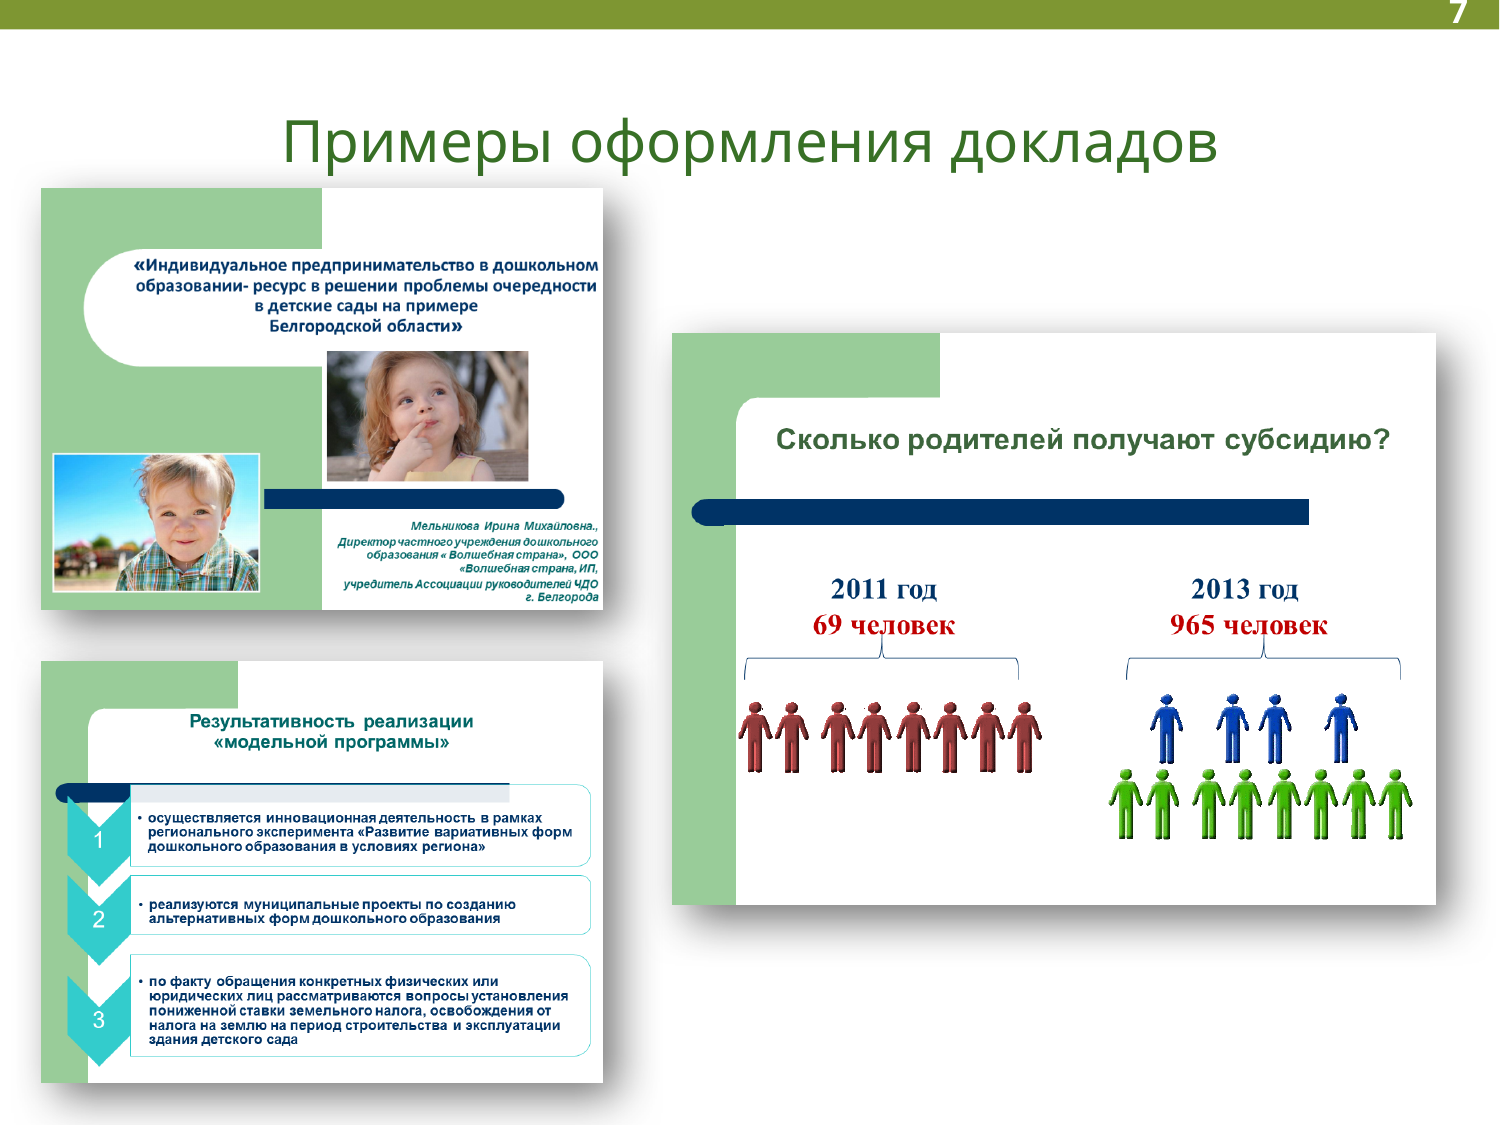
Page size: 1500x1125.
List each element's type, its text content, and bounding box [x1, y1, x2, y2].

picture [40, 661, 603, 1083]
picture [672, 332, 1436, 906]
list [40, 188, 603, 610]
title Примеры оформления докладов [75, 45, 1425, 233]
slide_number 7 [1422, 0, 1495, 43]
